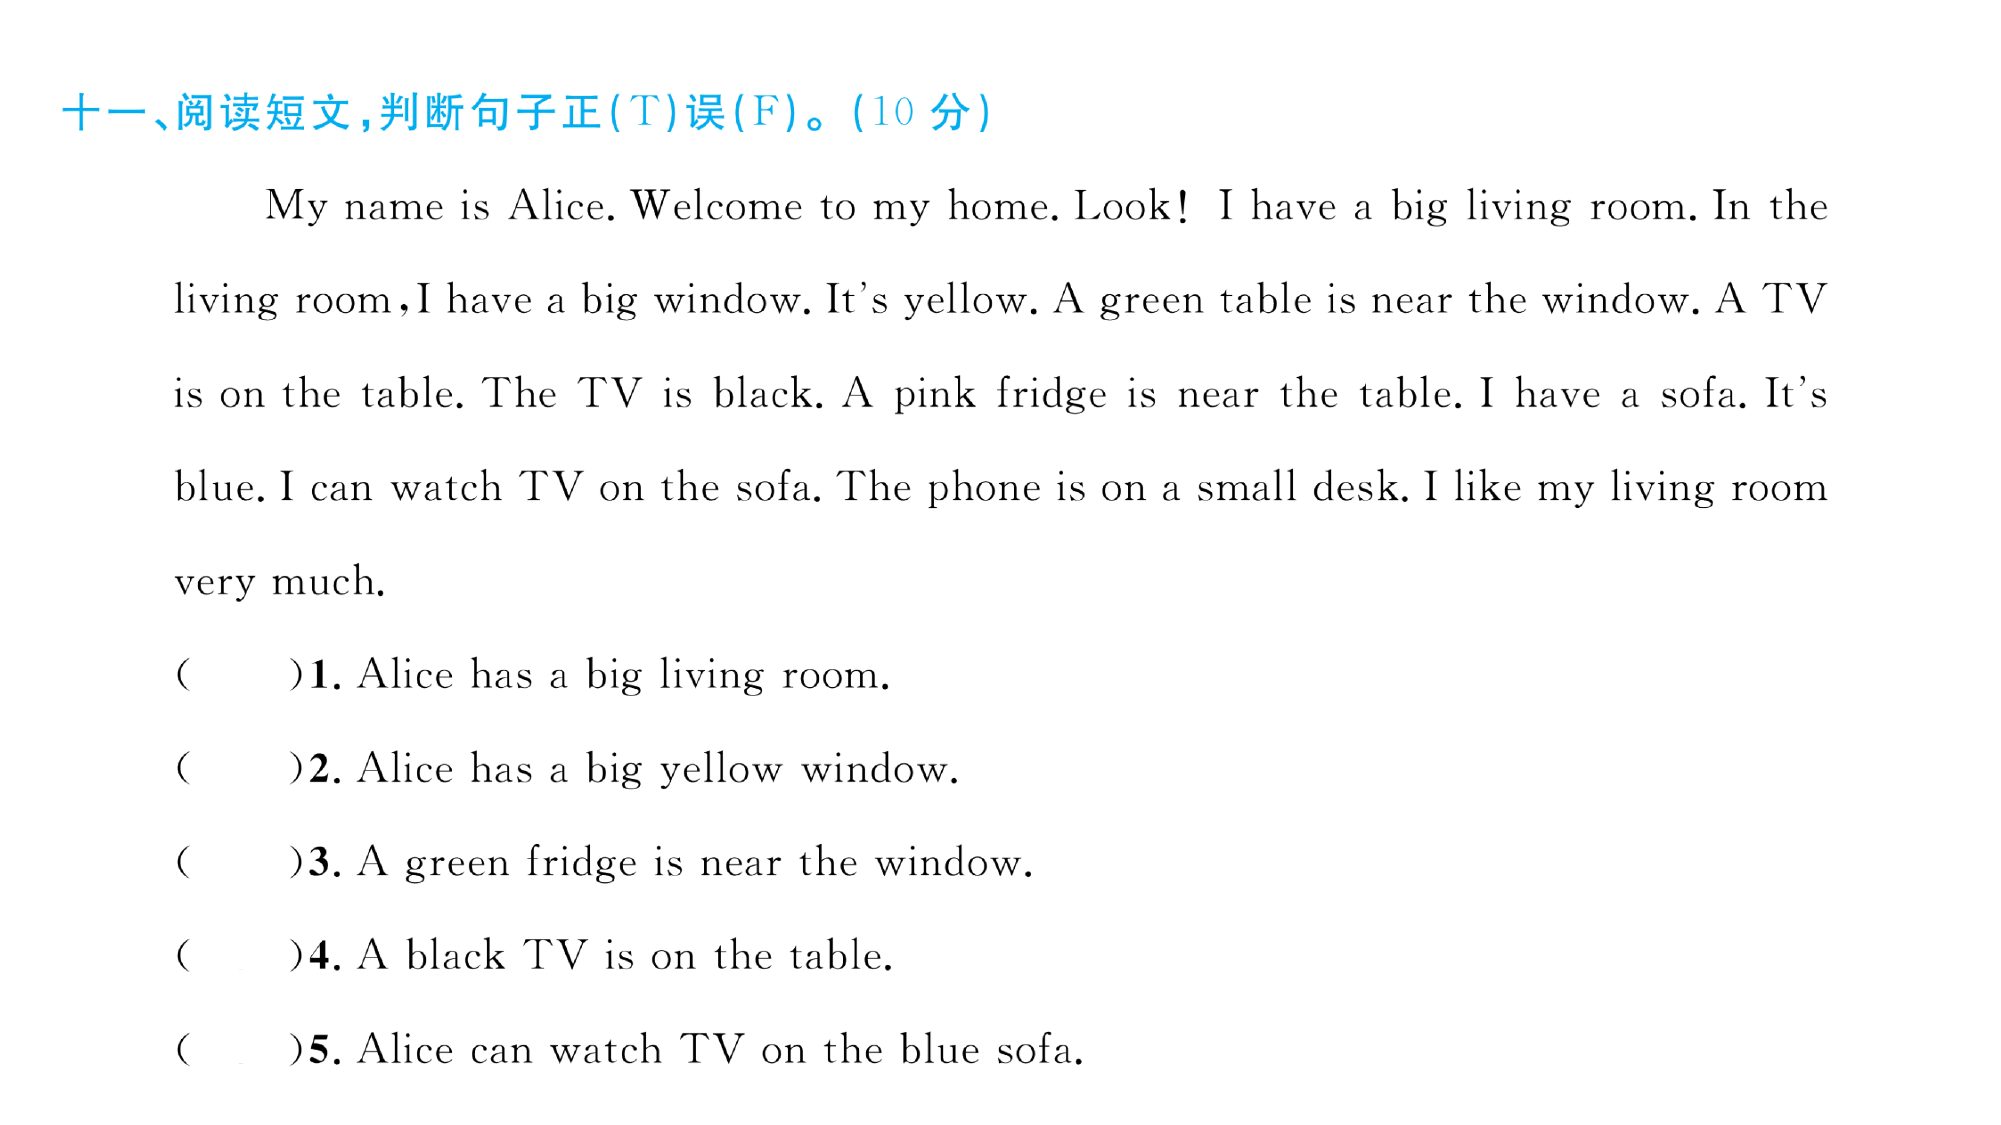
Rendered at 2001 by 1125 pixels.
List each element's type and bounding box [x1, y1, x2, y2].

picture [58, 58, 1863, 1088]
